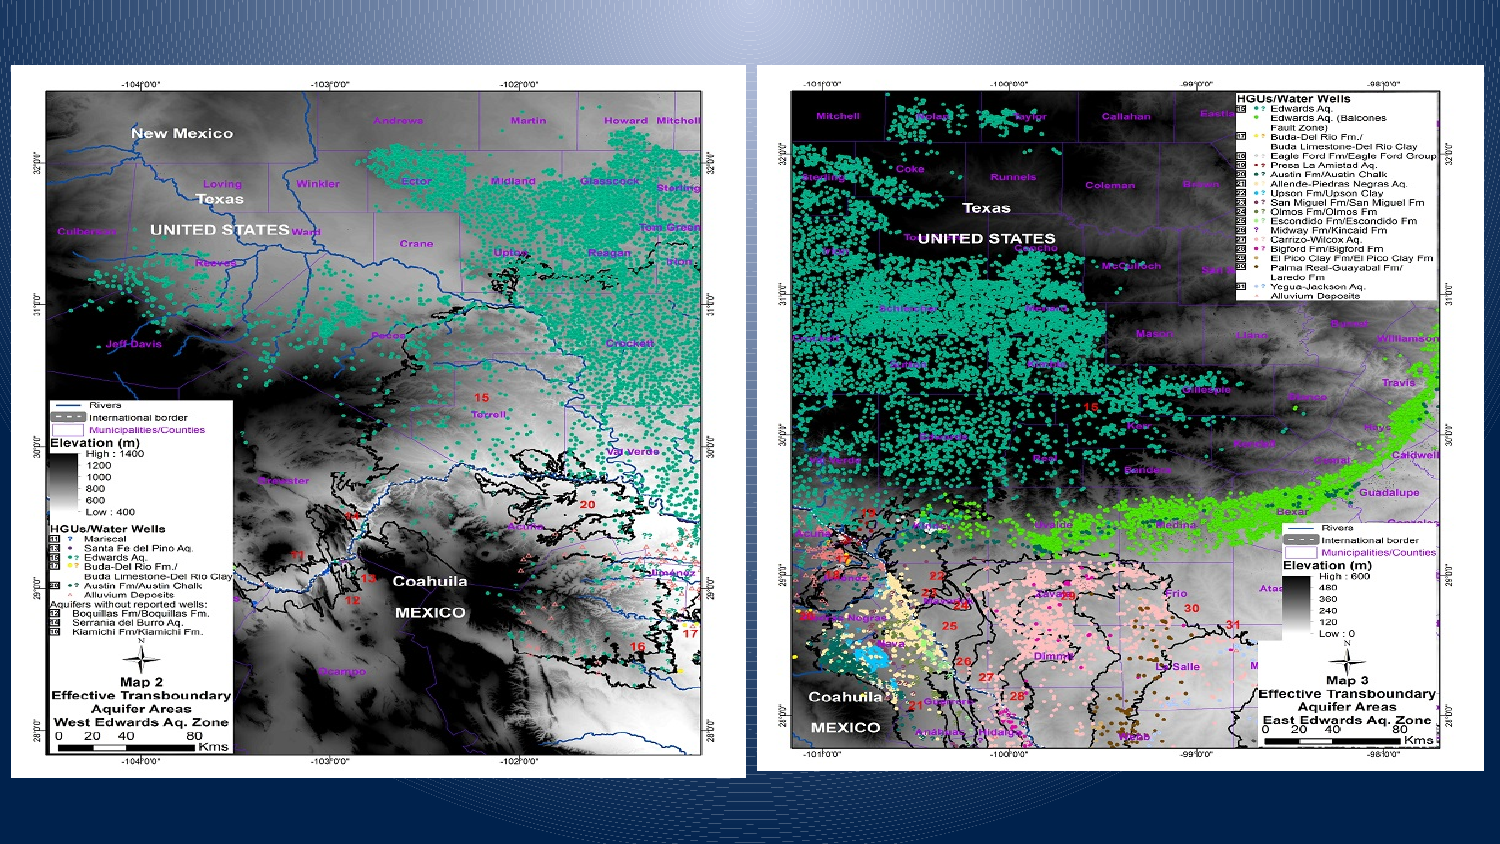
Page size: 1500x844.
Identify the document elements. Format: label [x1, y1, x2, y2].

picture [757, 65, 1485, 771]
picture [11, 65, 746, 779]
